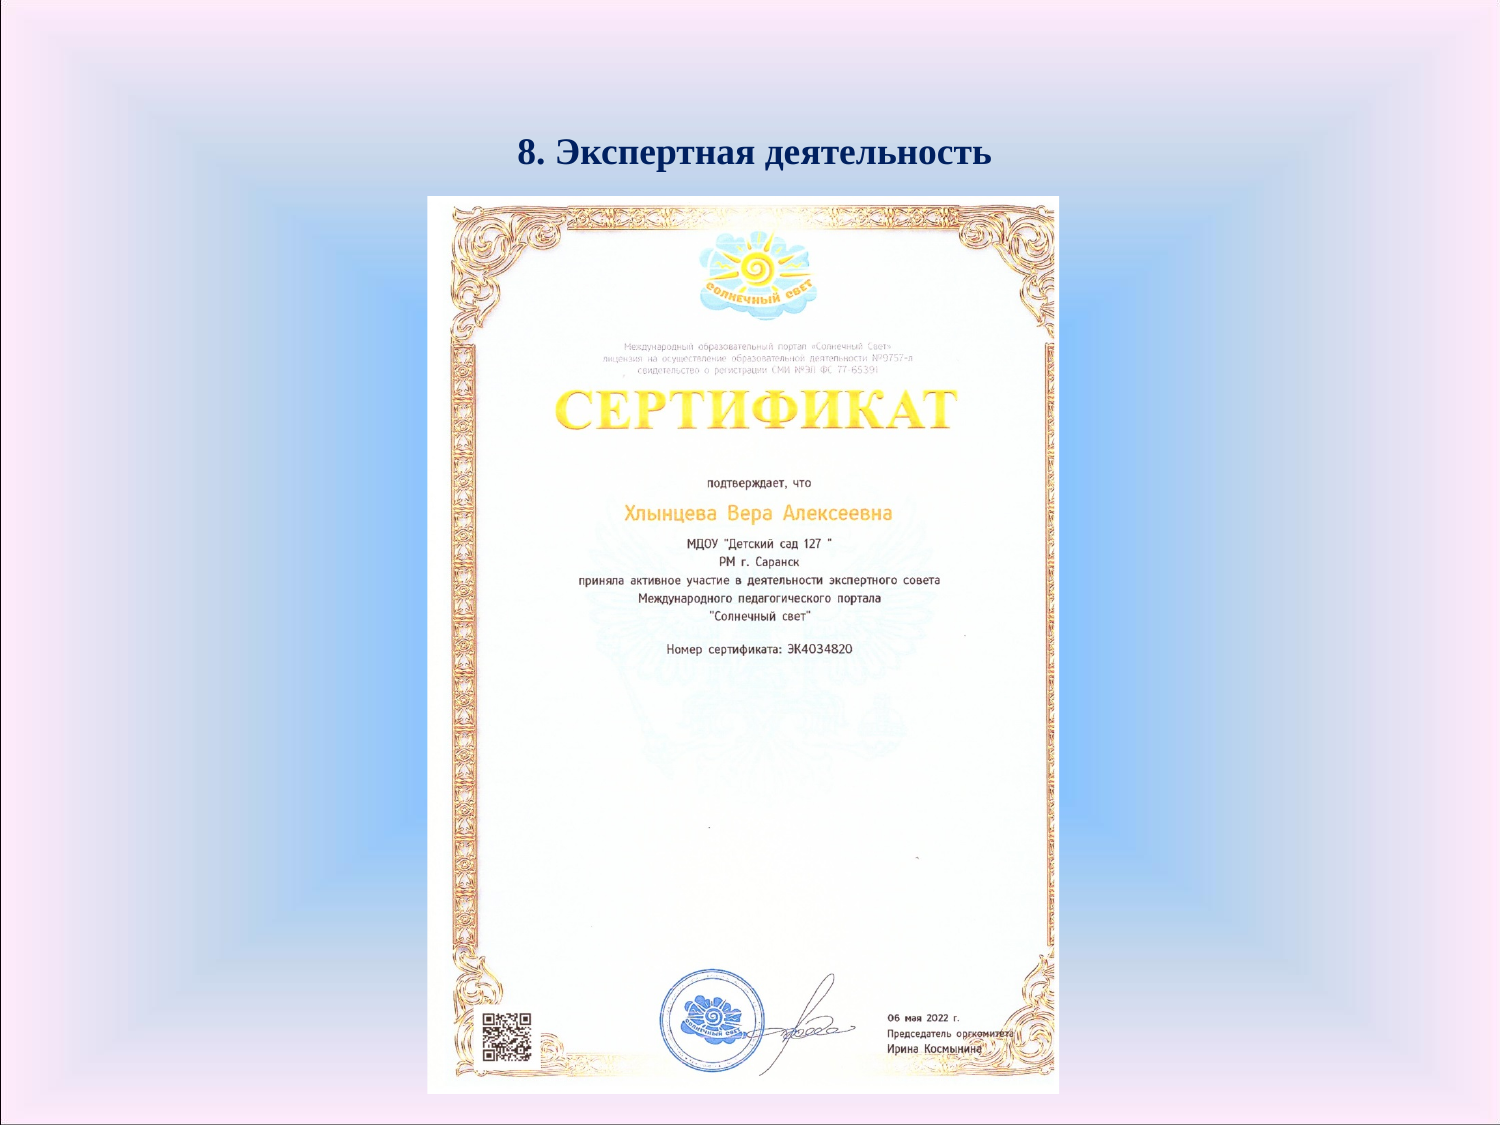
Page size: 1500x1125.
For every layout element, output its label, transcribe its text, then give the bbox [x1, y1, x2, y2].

title 8. Экспертная деятельность [74, 44, 1426, 233]
picture [0, 0, 1500, 1125]
